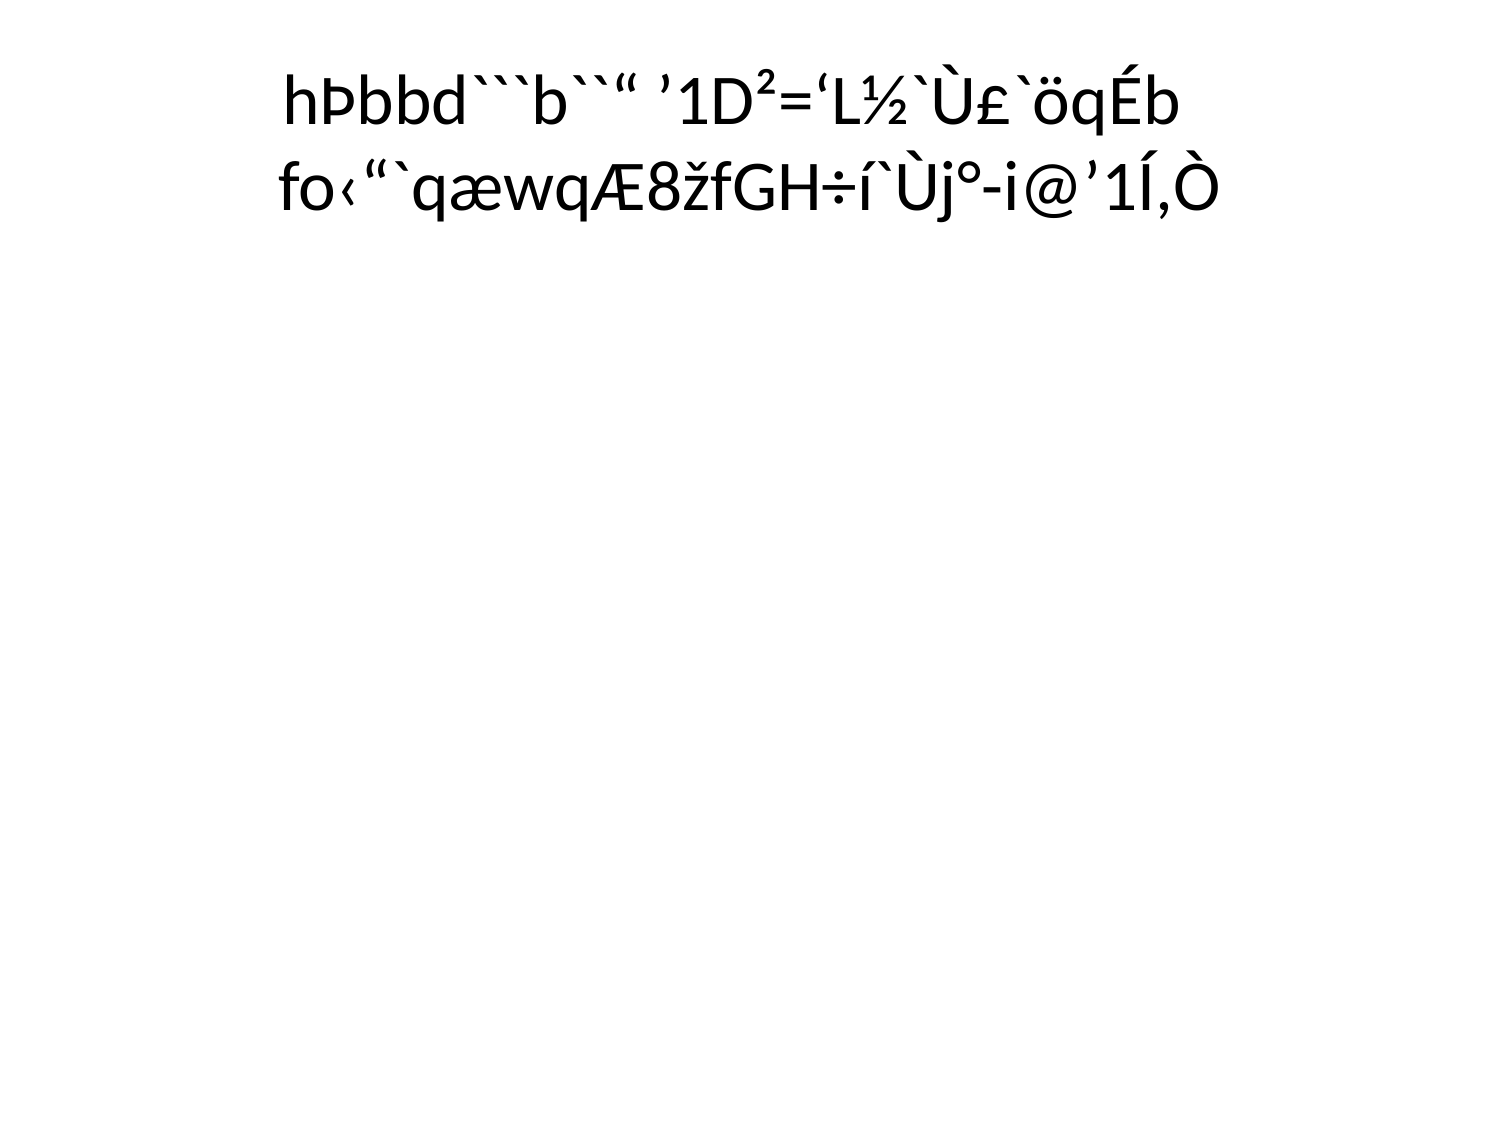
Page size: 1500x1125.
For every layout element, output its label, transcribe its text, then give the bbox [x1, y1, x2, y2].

title hÞbbd```b``“ ’1D²=‘L½`Ù£`öqÉb fo‹“`qæwqÆ8žfGH÷í`Ùj°-i@’1Í,Ò [75, 45, 1425, 233]
